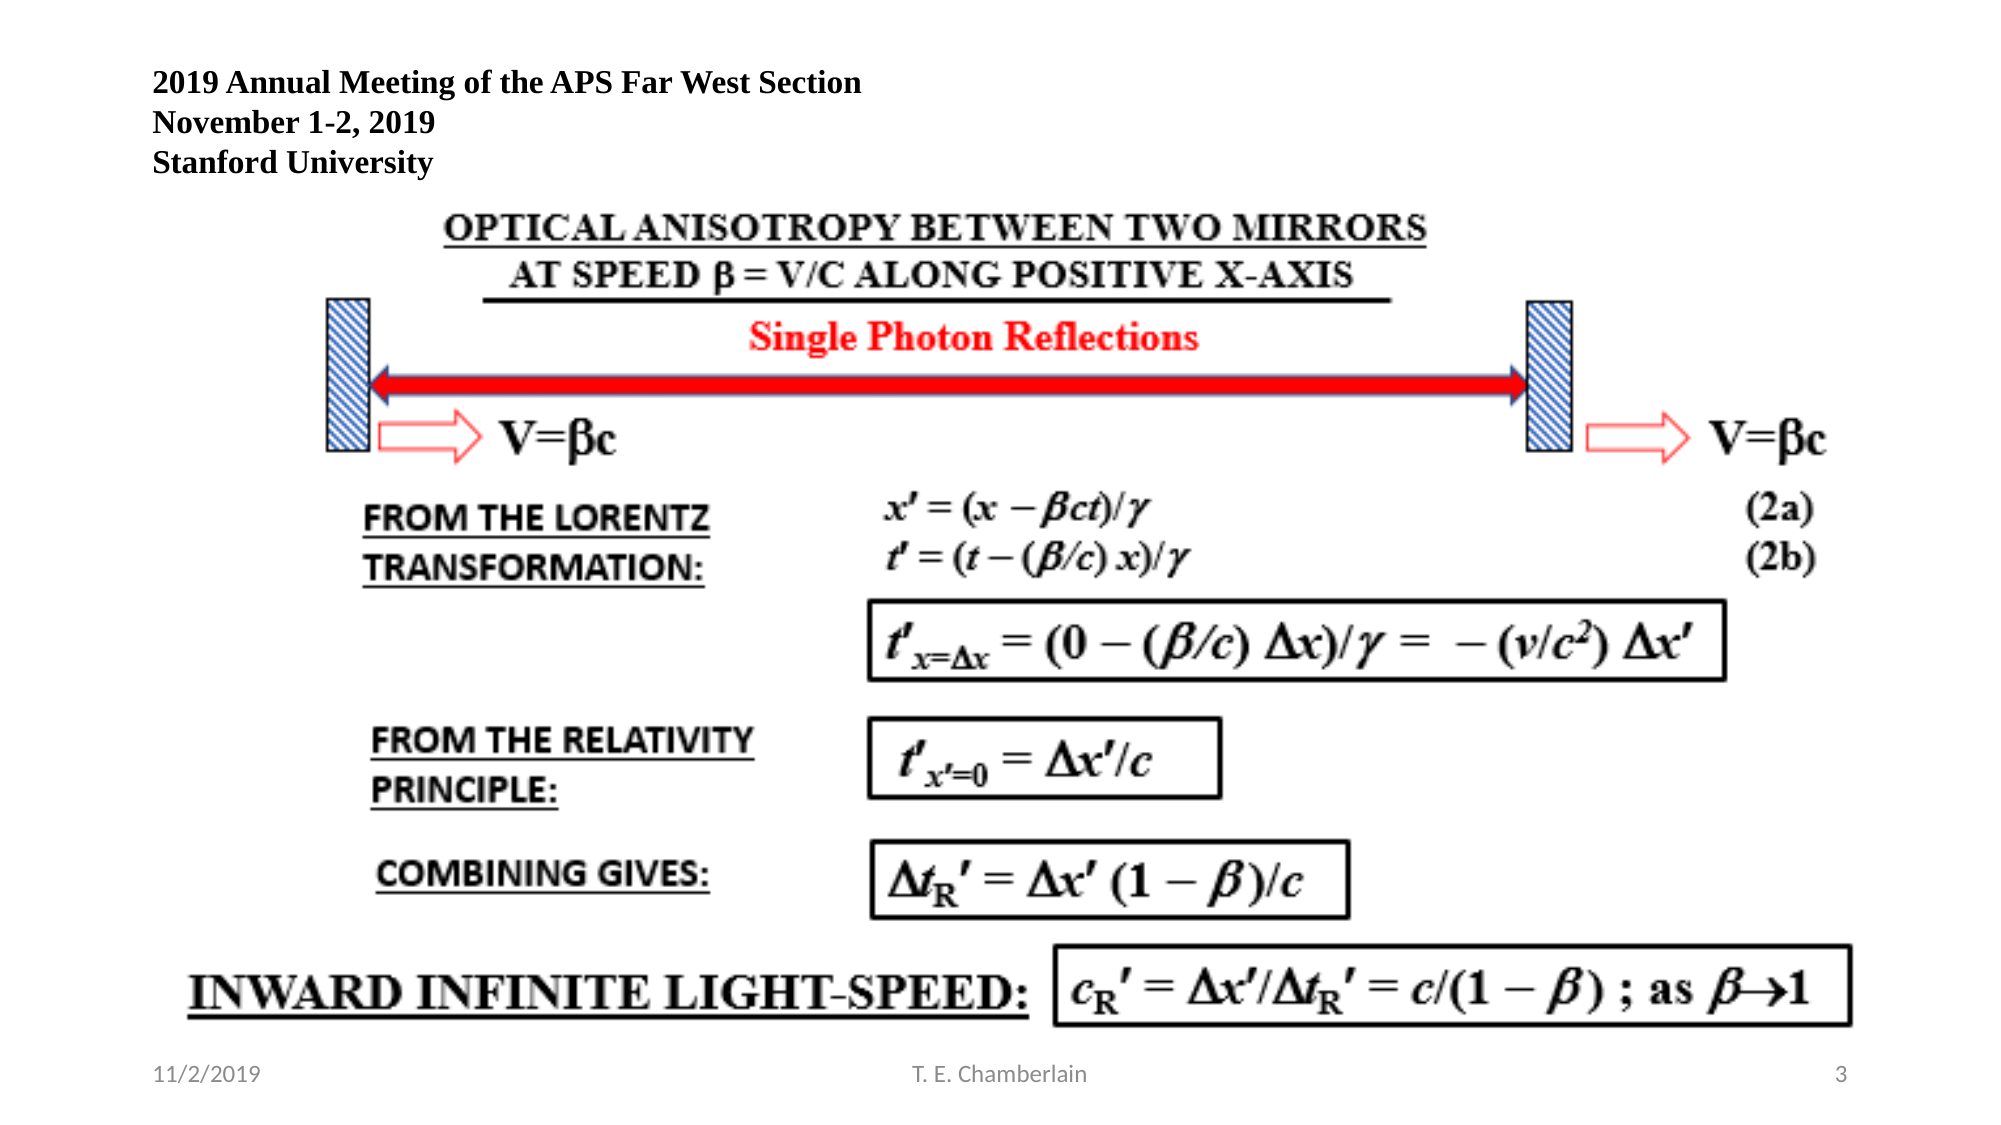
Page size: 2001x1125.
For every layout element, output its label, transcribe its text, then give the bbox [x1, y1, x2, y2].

footer T. E. Chamberlain [662, 1056, 1338, 1103]
picture [181, 200, 1896, 1056]
text_box 2019 Annual Meeting of the APS Far West Section November 1-2, 2019 Stanford University [137, 53, 891, 188]
slide_number 3 [1412, 1056, 1863, 1103]
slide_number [137, 1042, 588, 1103]
